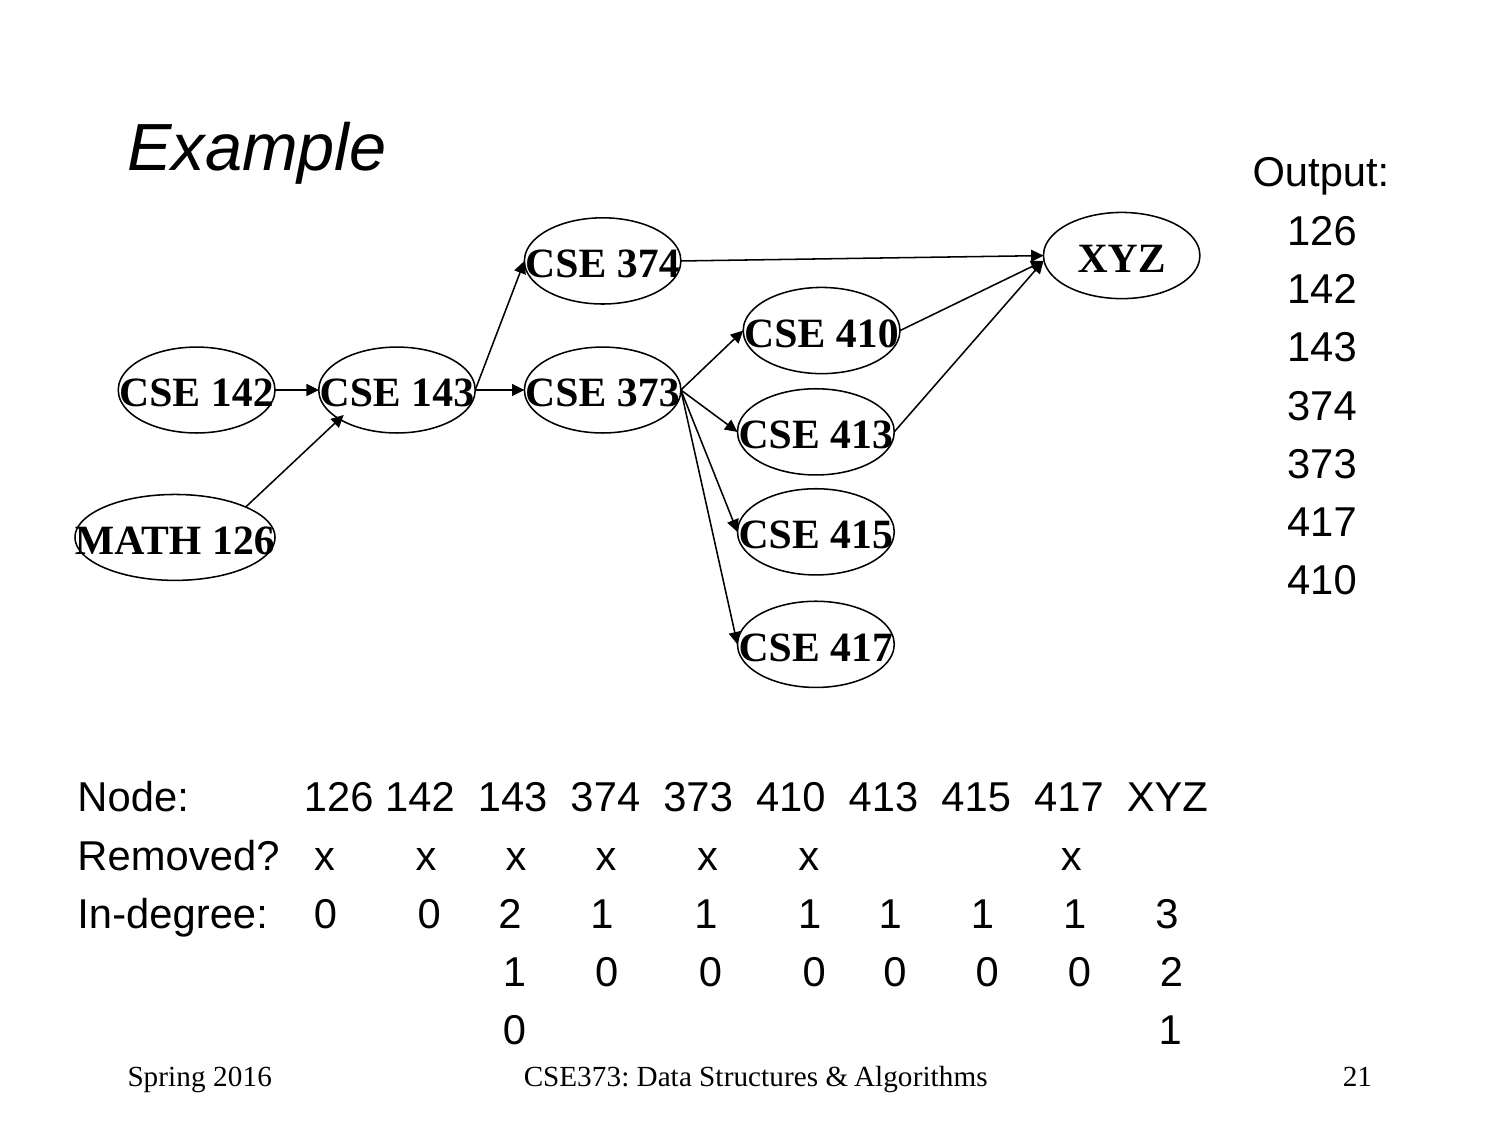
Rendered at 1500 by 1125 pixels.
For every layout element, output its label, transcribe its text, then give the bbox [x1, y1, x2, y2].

text_box Node: 126 142 143 374 373 410 413 415 417 XYZ Removed? x x x x x x x In-degree: 0 0 2 1 1 1 1 1 1 3 1 0 0 0 0 0 0 2 0 1 [62, 762, 1400, 1050]
list Output: 126 142 143 374 373 417 410 [1237, 137, 1476, 876]
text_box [74, 212, 1201, 688]
footer CSE373: Data Structures & Algorithms [474, 1050, 1038, 1125]
title Example [112, 49, 1388, 238]
slide_number 21 [1074, 1050, 1388, 1125]
slide_number Spring 2016 [112, 1050, 426, 1125]
